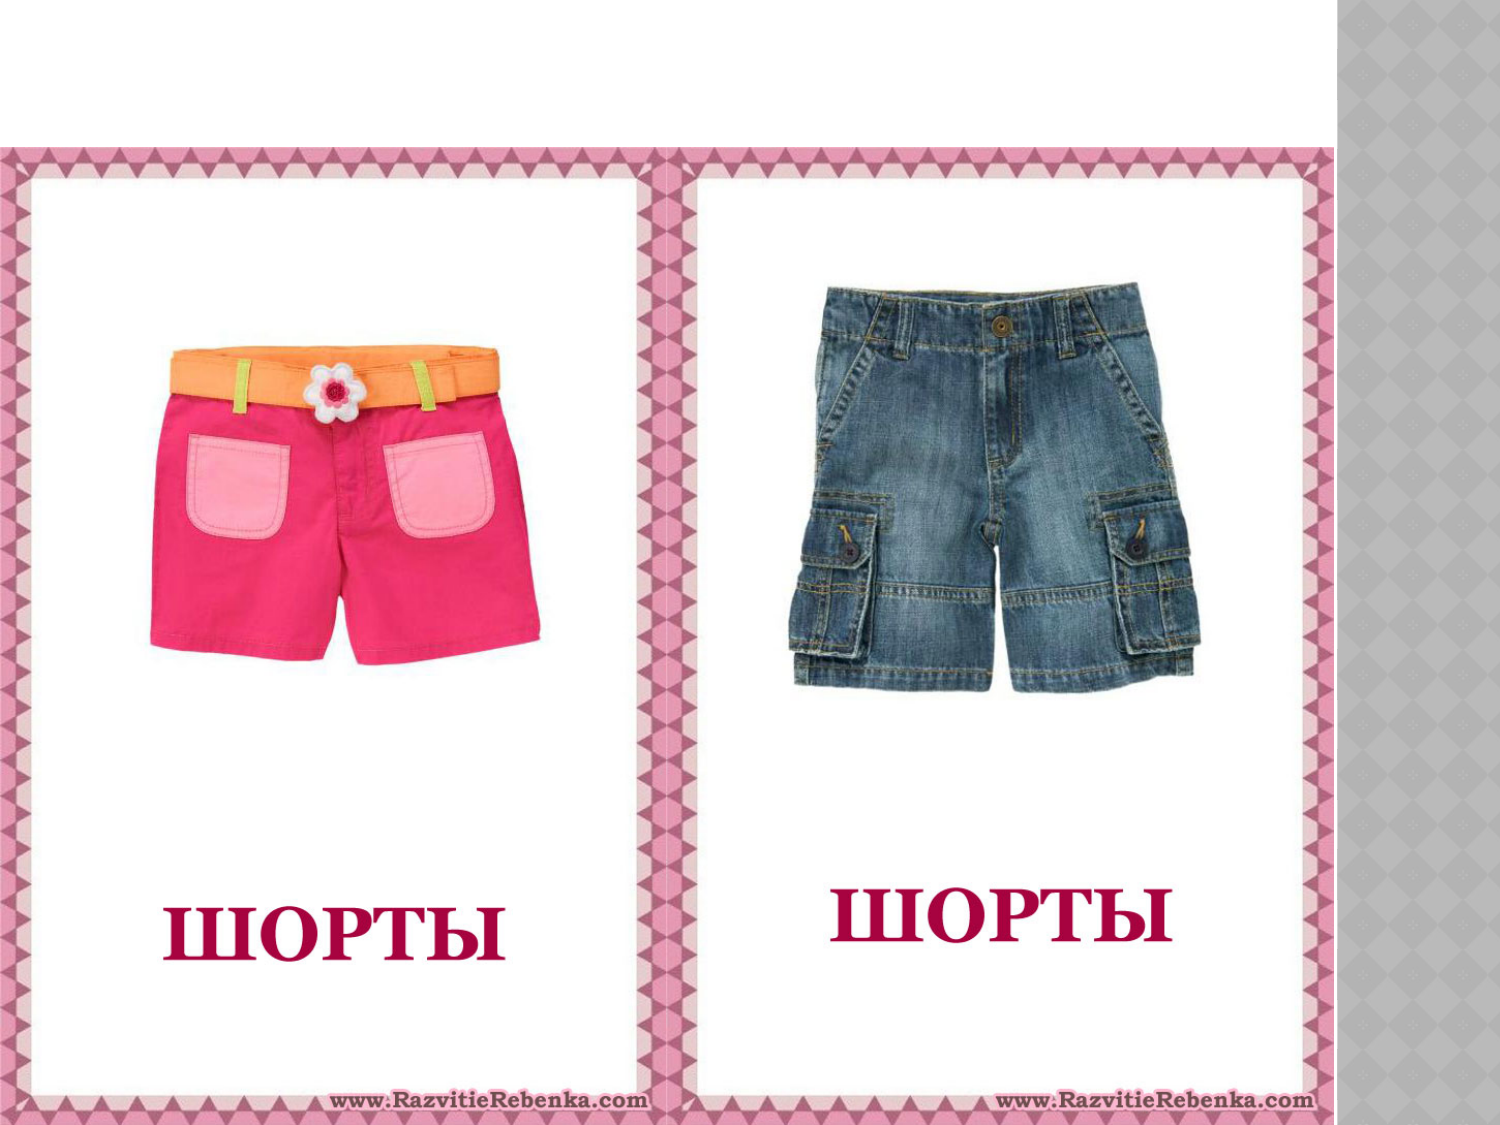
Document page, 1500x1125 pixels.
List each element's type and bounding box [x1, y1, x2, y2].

picture [0, 147, 1334, 1125]
